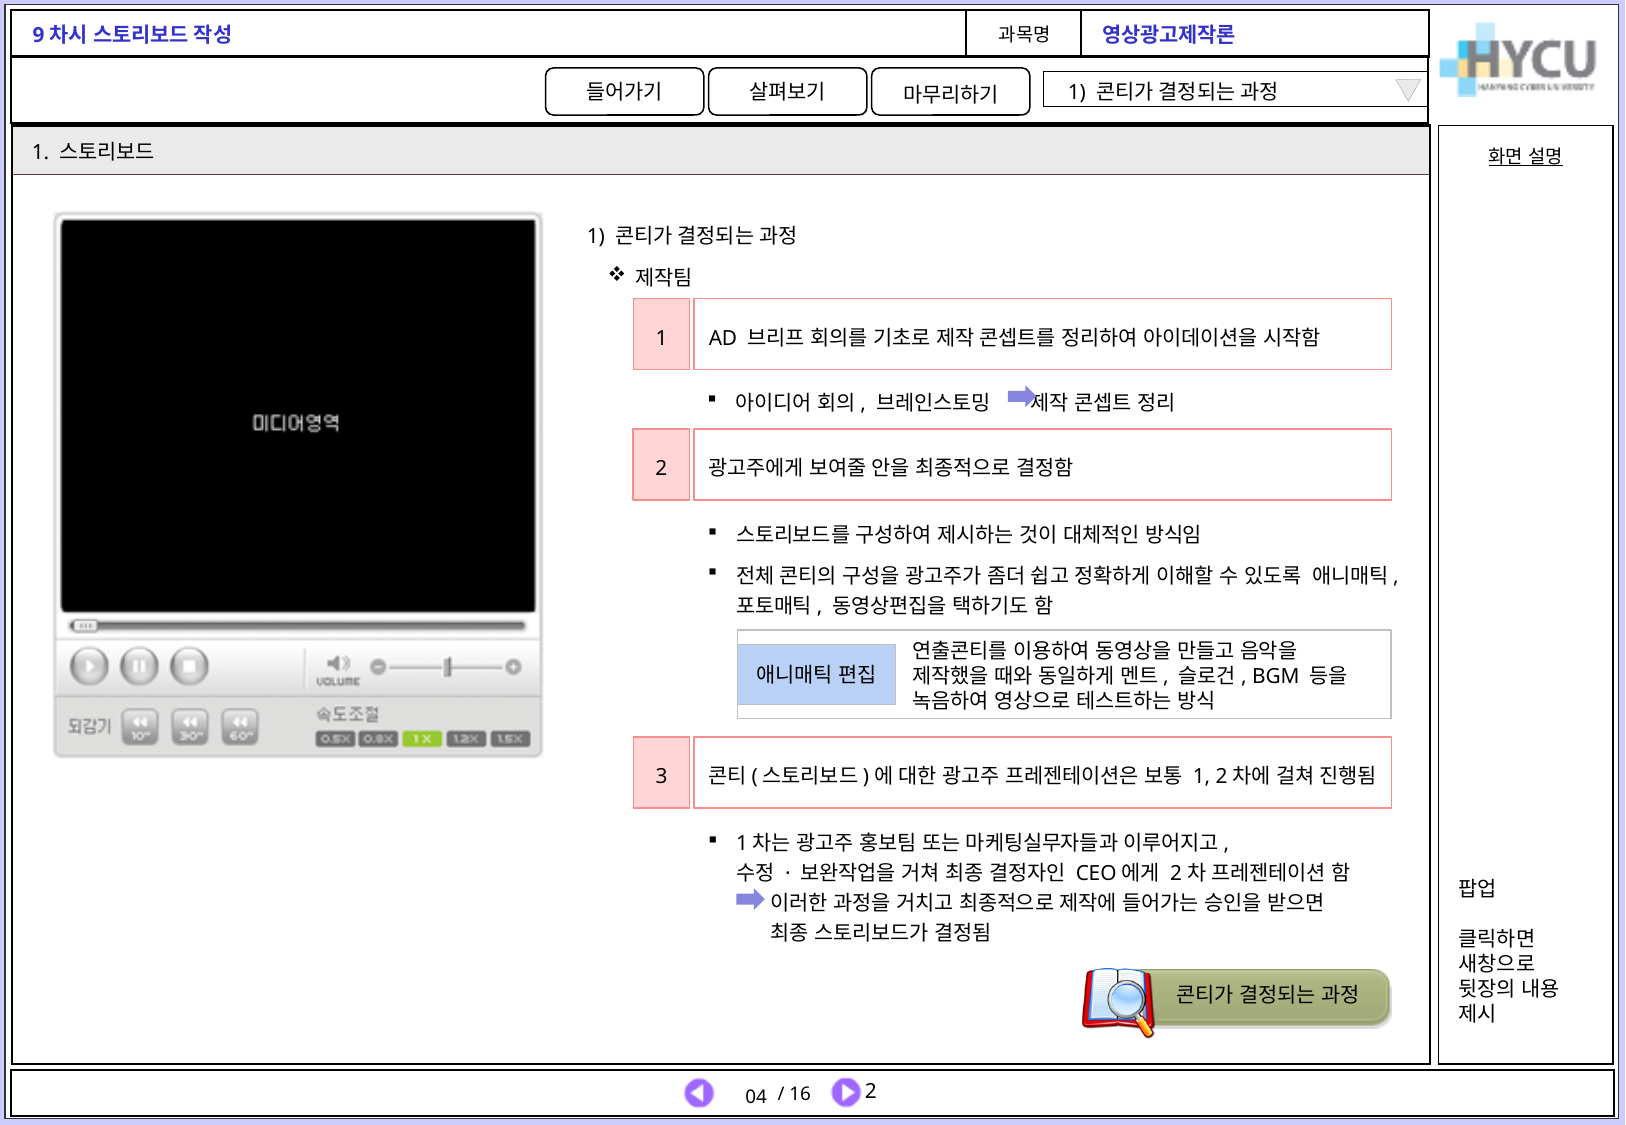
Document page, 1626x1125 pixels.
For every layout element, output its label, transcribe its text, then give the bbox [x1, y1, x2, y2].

text_box 1) 콘티가 결정되는 과정 [1053, 71, 1300, 112]
text_box [736, 888, 765, 911]
picture [50, 210, 547, 762]
text_box [1388, 630, 1392, 719]
text_box 2 [633, 429, 690, 501]
text_box 1차는 광고주 홍보팀 또는 마케팅실무자들과 이루어지고, 수정 · 보완작업을 거쳐 최종 결정자인 CEO에게 2차 프레젠테이션 함 이러한 과정을 거치고 최종적으로 제작에 들어가는 승인을 받으면 최종 스토리보드가 결정됨 [693, 817, 1434, 953]
text_box 팝업 클릭하면 새창으로 뒷장의 내용 제시 [1444, 868, 1586, 1033]
text_box 스토리보드를 구성하여 제시하는 것이 대체적인 방식임 전체 콘티의 구성을 광고주가 좀더 쉽고 정확하게 이해할 수 있도록 애니매틱, 포토매틱, 동영상편집을 택하기도 함 [693, 509, 1434, 625]
text_box 1. 스토리보드 [17, 126, 848, 171]
picture [681, 1075, 718, 1112]
text_box 콘티(스토리보드)에 대한 광고주 프레젠테이션은 보통 1, 2차에 걸쳐 진행됨 [694, 737, 1392, 808]
picture [828, 1074, 865, 1111]
text_box 제작팀 [592, 256, 708, 297]
picture [1073, 957, 1392, 1047]
text_box 연출콘티를 이용하여 동영상을 만들고 음악을 제작했을 때와 동일하게 멘트, 슬로건, BGM 등을 녹음하여 영상으로 테스트하는 방식 [898, 630, 1388, 720]
text_box AD 브리프 회의를 기초로 제작 콘셉트를 정리하여 아이데이션을 시작함 [694, 298, 1392, 370]
text_box 04 [726, 1073, 786, 1115]
text_box [737, 630, 898, 719]
text_box 1 [633, 298, 690, 370]
text_box 1) 콘티가 결정되는 과정 [572, 214, 819, 255]
text_box 애니매틱 편집 [737, 644, 896, 705]
text_box [1007, 385, 1037, 408]
picture [1434, 22, 1601, 97]
text_box 아이디어 회의, 브레인스토밍 제작 콘셉트 정리 [692, 376, 1434, 422]
text_box 광고주에게 보여줄 안을 최종적으로 결정함 [693, 429, 1392, 501]
text_box 3 [633, 737, 690, 808]
